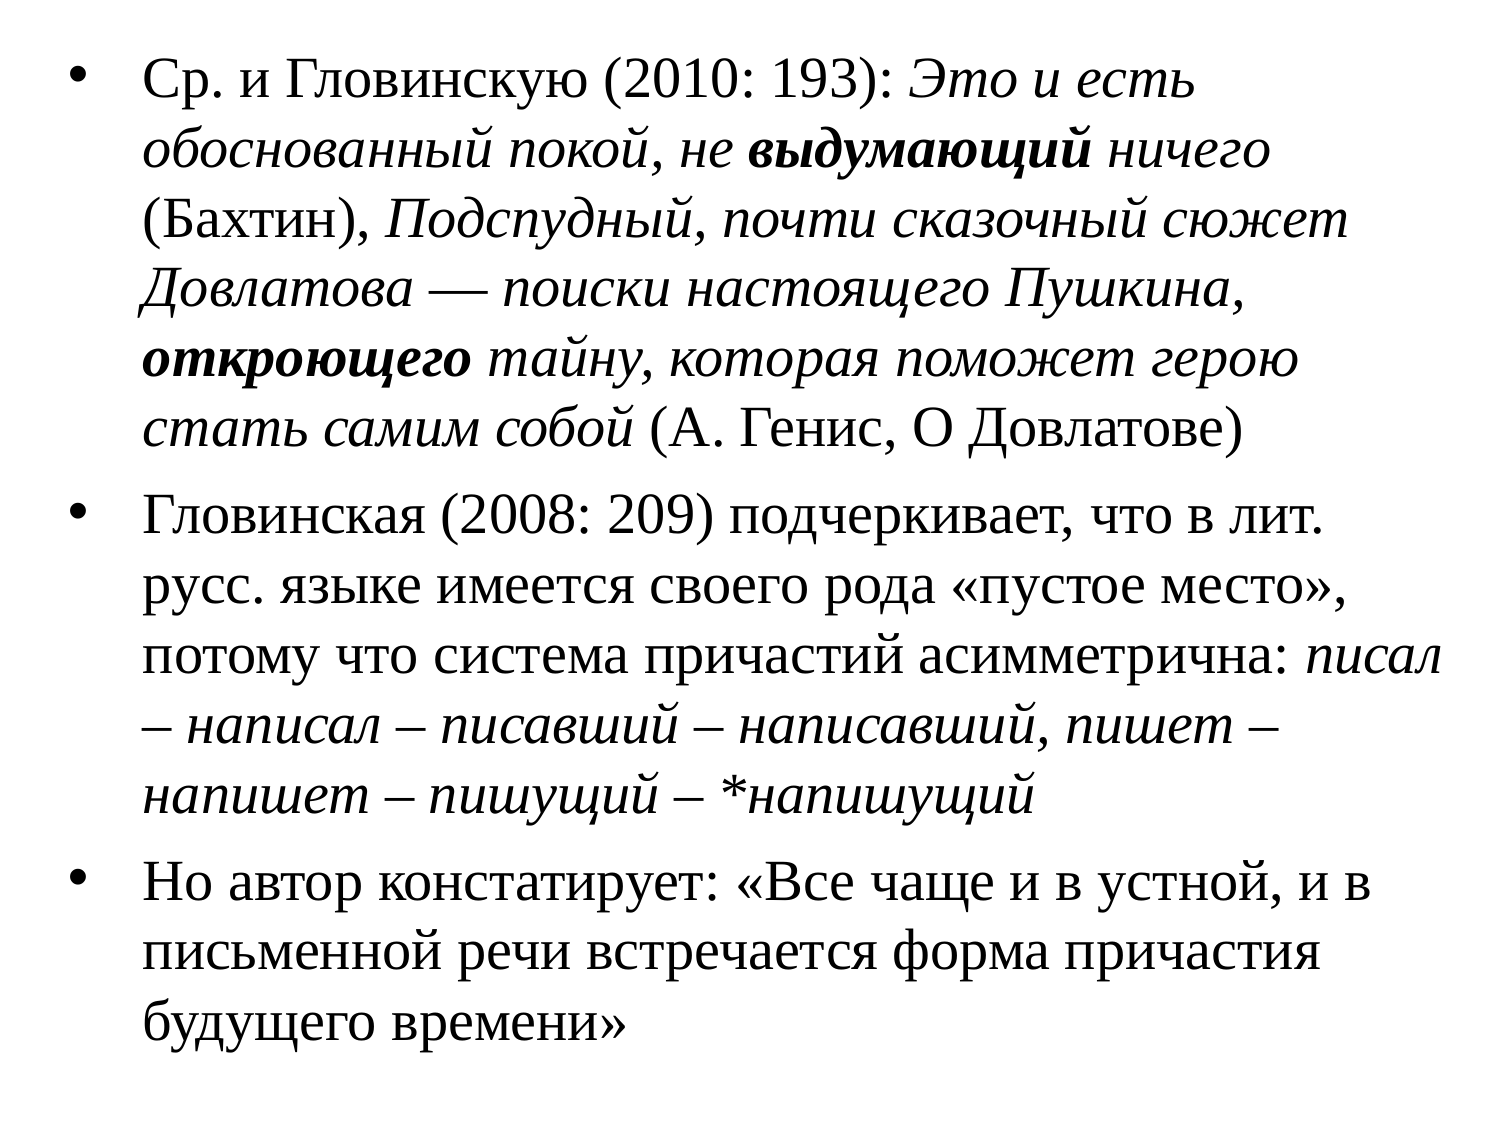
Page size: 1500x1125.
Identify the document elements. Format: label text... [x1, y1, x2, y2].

list Ср. и Гловинскую (2010: 193): Это и есть обоснованный покой, не выдумающий ничего (Бахтин), Подспудный, почти сказочный сюжет Довлатова ― поиски настоящего Пушкина, откроющего тайну, которая поможет герою стать самим собой (А. Генис, О Довлатове) Гловинская (2008: 209) подчеркивает, что в лит. русс. языке имеется своего рода «пустое место», потому что система причастий асимметрична: писал – написал – писавший – написавший, пишет – напишет – пишущий – *напишущий Но автор констатирует: «Все чаще и в устной, и в письменной речи встречается форма причастия будущего времени» [53, 31, 1459, 1071]
